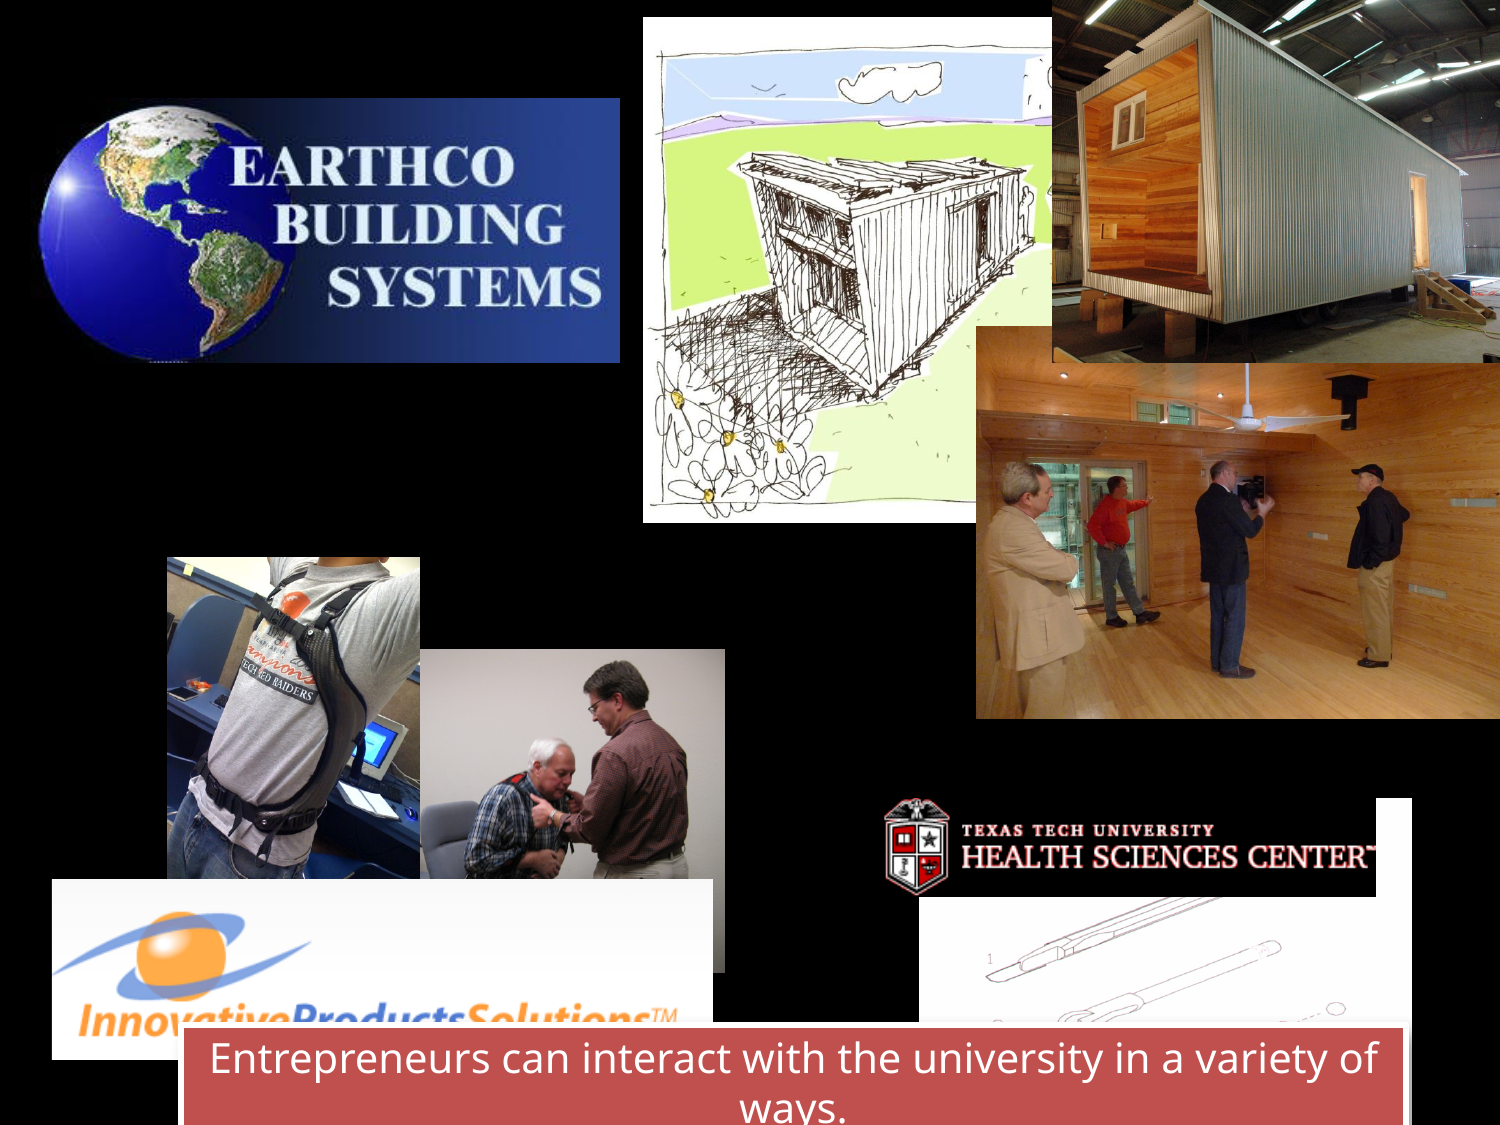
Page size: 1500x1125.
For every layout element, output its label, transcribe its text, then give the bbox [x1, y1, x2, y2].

text_box Entrepreneurs can interact with the university in a variety of ways. [178, 1022, 919, 1125]
picture [643, 0, 1500, 720]
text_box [167, 556, 725, 889]
picture [31, 98, 620, 363]
picture [883, 798, 1412, 1125]
picture [51, 879, 714, 1060]
